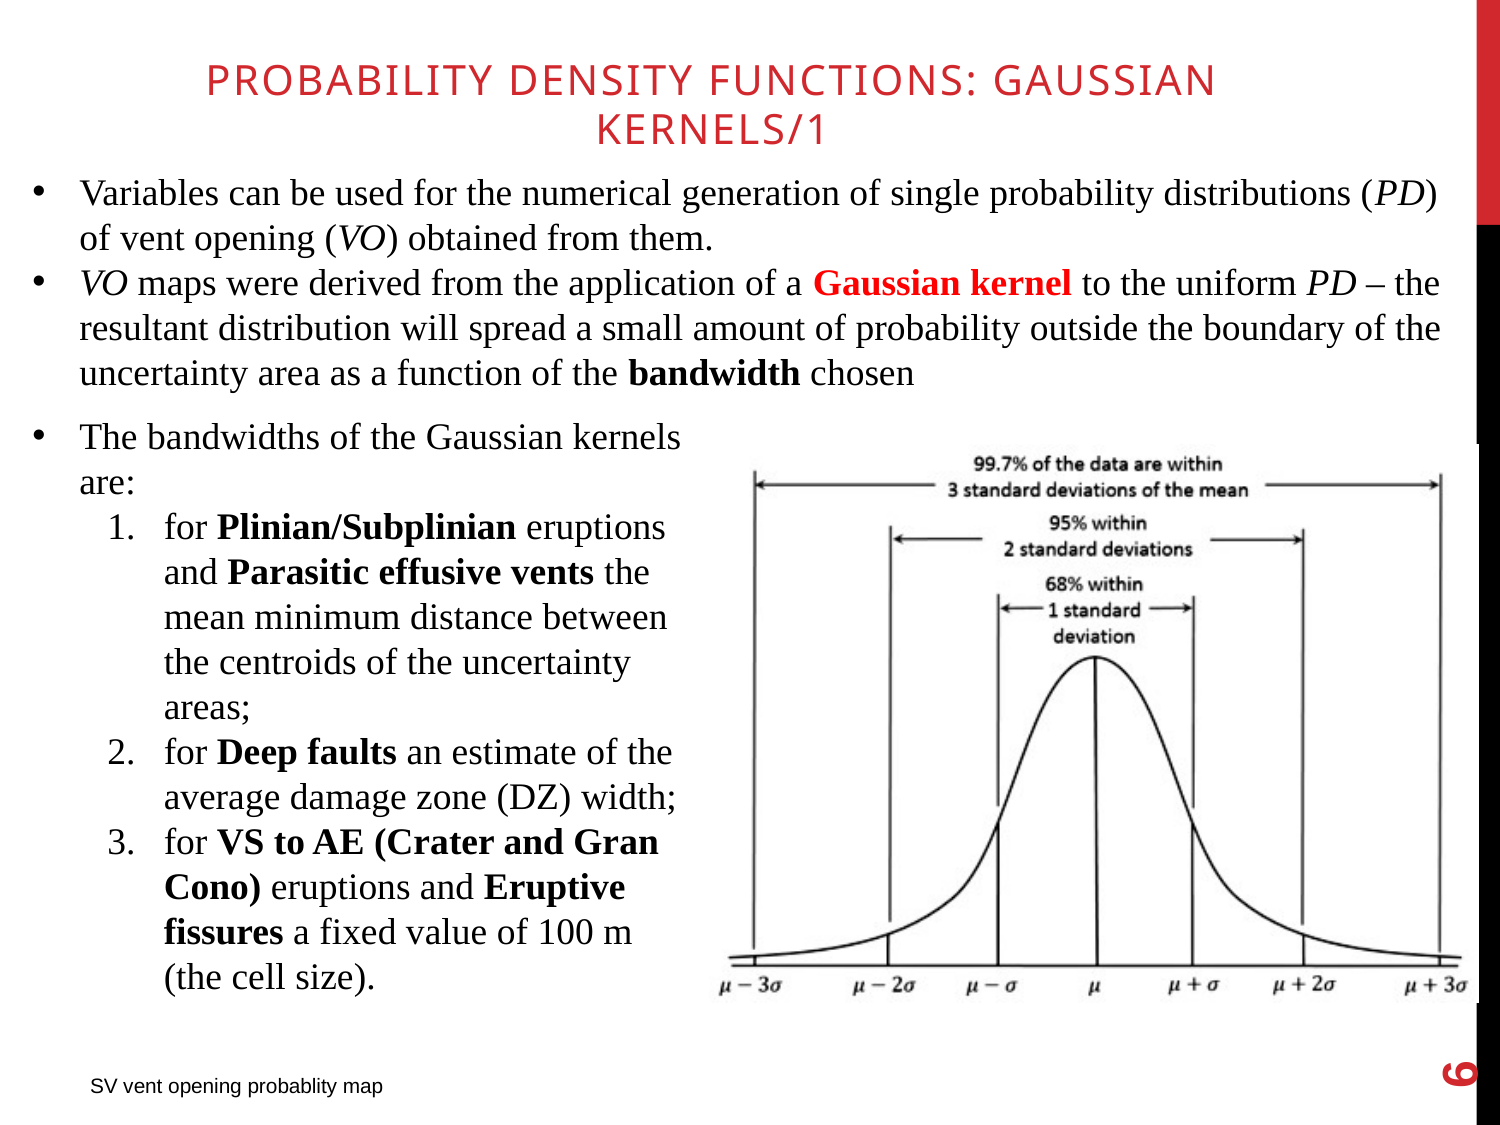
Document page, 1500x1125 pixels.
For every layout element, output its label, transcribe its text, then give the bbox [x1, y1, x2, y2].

list PROBABILITY DENSITY FUNCTIONS: Gaussian kernels/1 [75, 37, 1350, 160]
slide_number 6 [1427, 999, 1488, 1104]
text_box The bandwidths of the Gaussian kernels are: for Plinian/Subplinian eruptions and Parasitic effusive vents the mean minimum distance between the centroids of the uncertainty areas; for Deep faults an estimate of the average damage zone (DZ) width; for VS to AE (Crater and Gran Cono) eruptions and Eruptive fissures a fixed value of 100 m (the cell size). [17, 404, 710, 1050]
picture [709, 443, 1479, 1004]
footer SV vent opening probablity map [75, 1065, 638, 1112]
text_box Variables can be used for the numerical generation of single probability distributions (PD) of vent opening (VO) obtained from them. VO maps were derived from the application of a Gaussian kernel to the uniform PD – the resultant distribution will spread a small amount of probability outside the boundary of the uncertainty area as a function of the bandwidth chosen [17, 160, 1483, 401]
